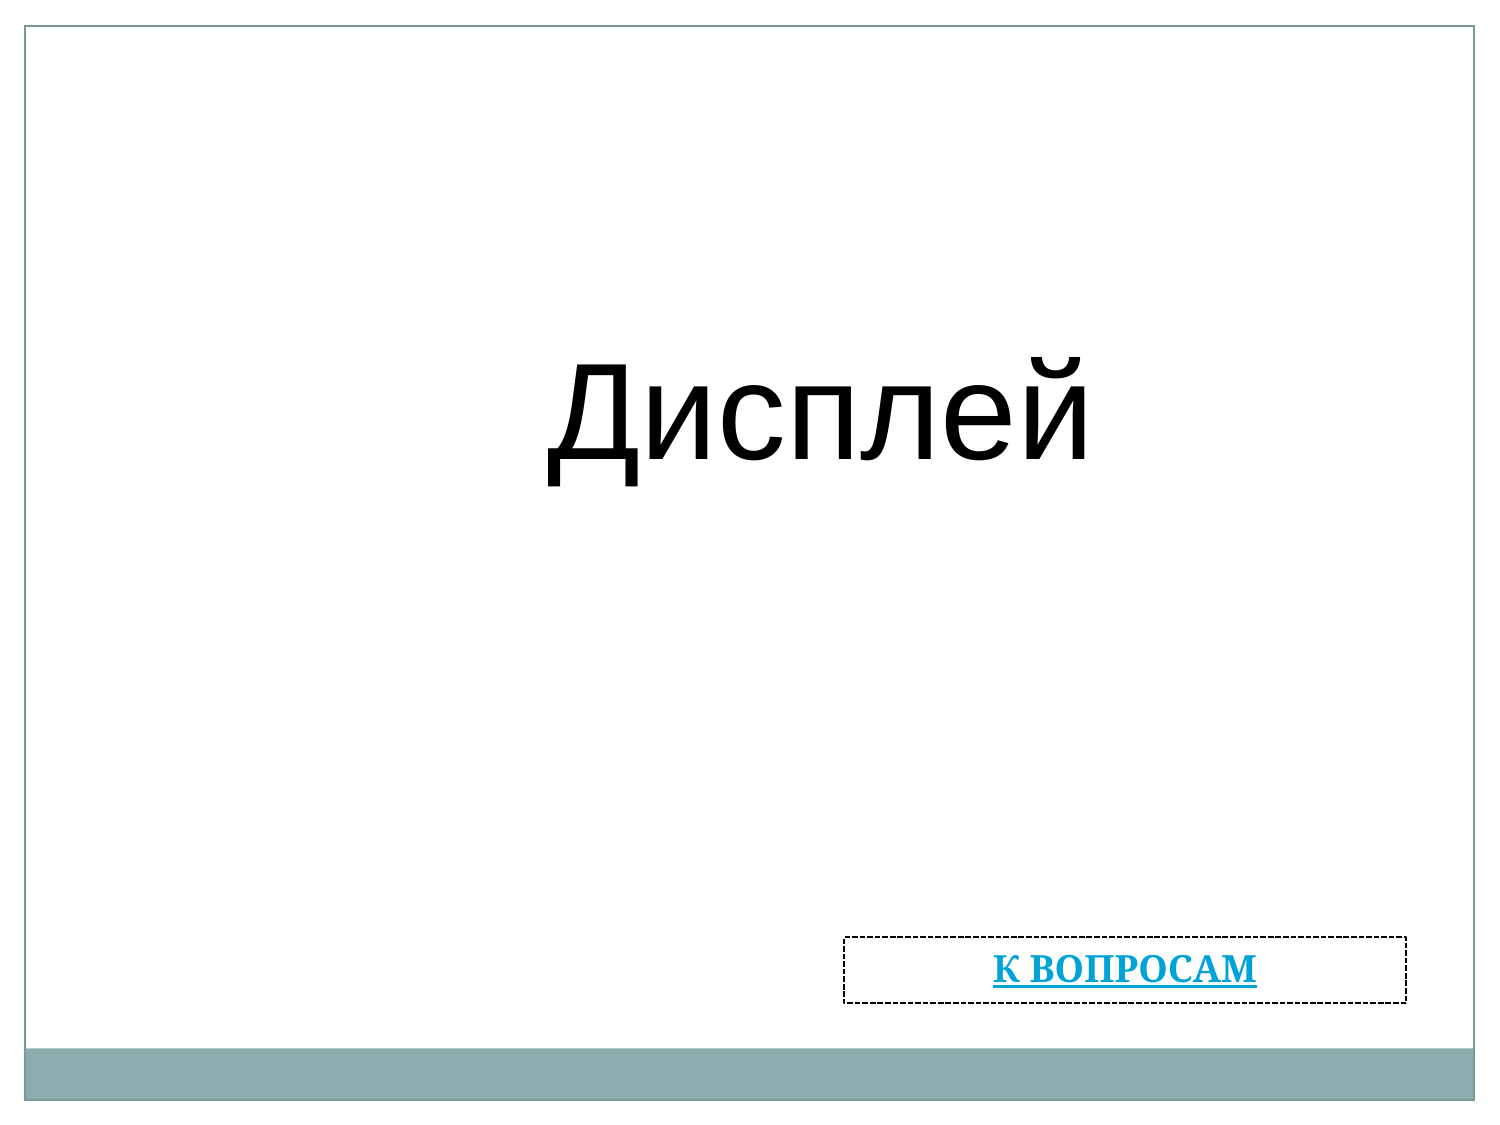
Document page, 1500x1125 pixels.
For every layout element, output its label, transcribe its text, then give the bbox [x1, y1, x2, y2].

text_box Дисплей [372, 314, 1270, 494]
text_box К ВОПРОСАМ [843, 936, 1407, 1004]
